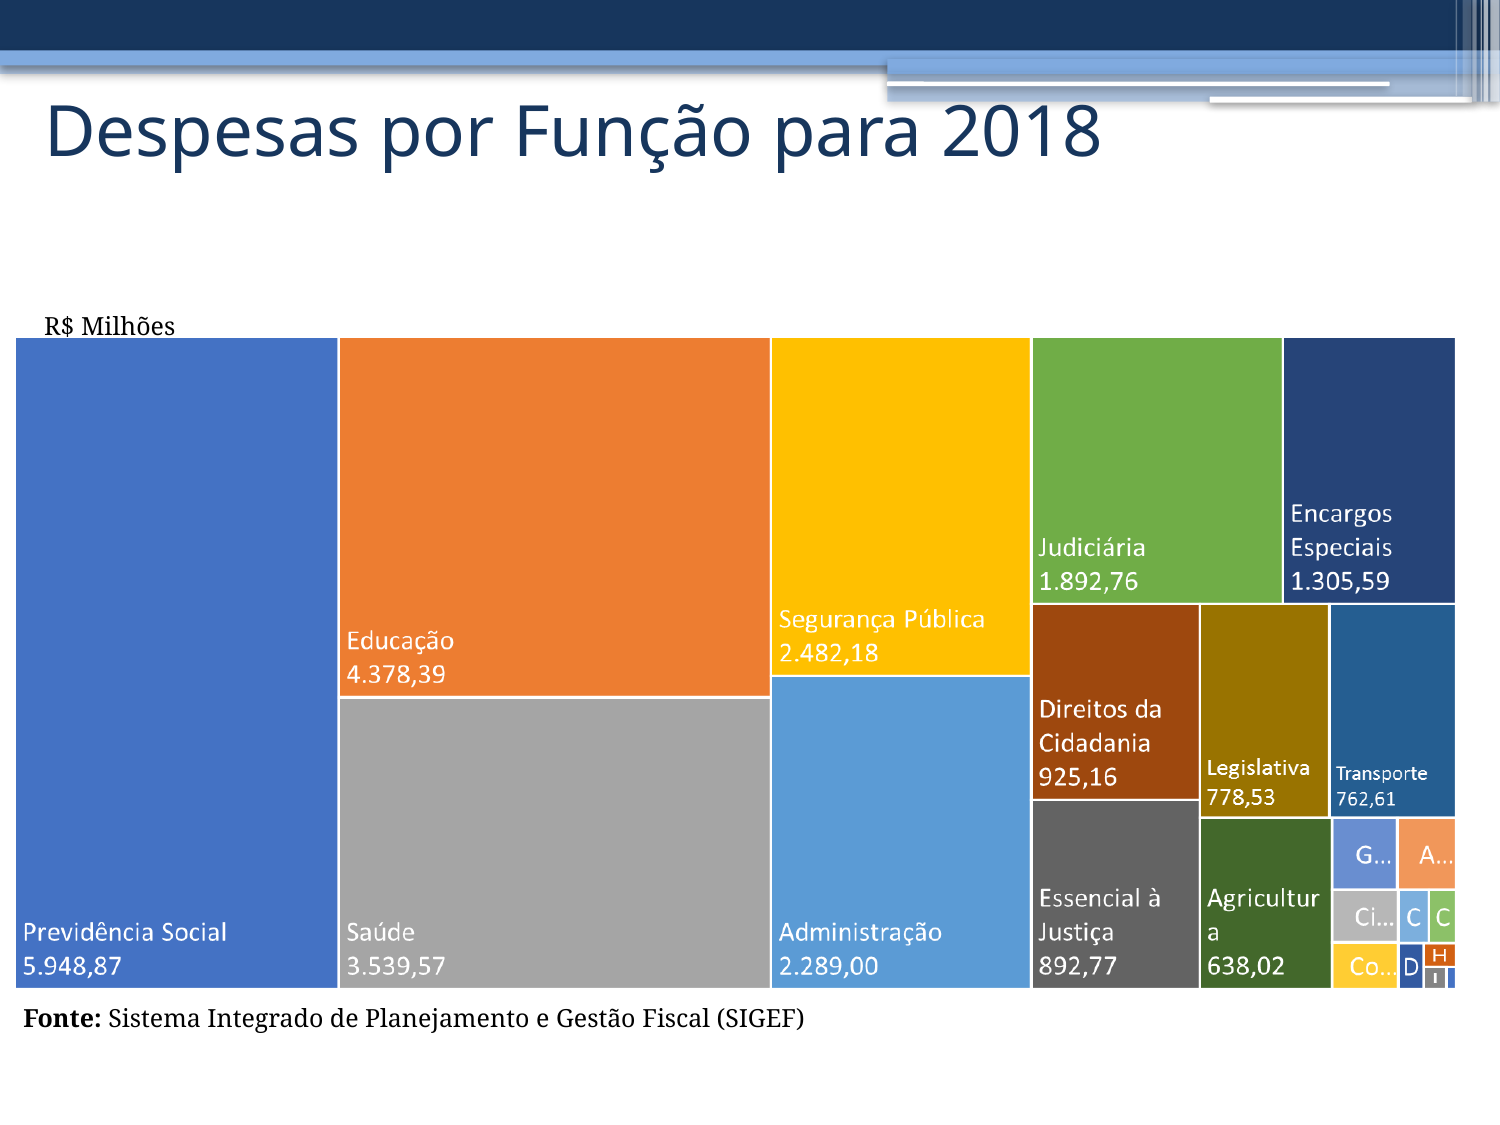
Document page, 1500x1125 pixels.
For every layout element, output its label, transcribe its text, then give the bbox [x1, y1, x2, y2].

title Despesas por Função para 2018 [29, 78, 1424, 179]
picture [4, 326, 1467, 1000]
text_box Fonte: Sistema Integrado de Planejamento e Gestão Fiscal (SIGEF) [8, 1010, 1060, 1041]
text_box R$ Milhões [29, 303, 207, 323]
